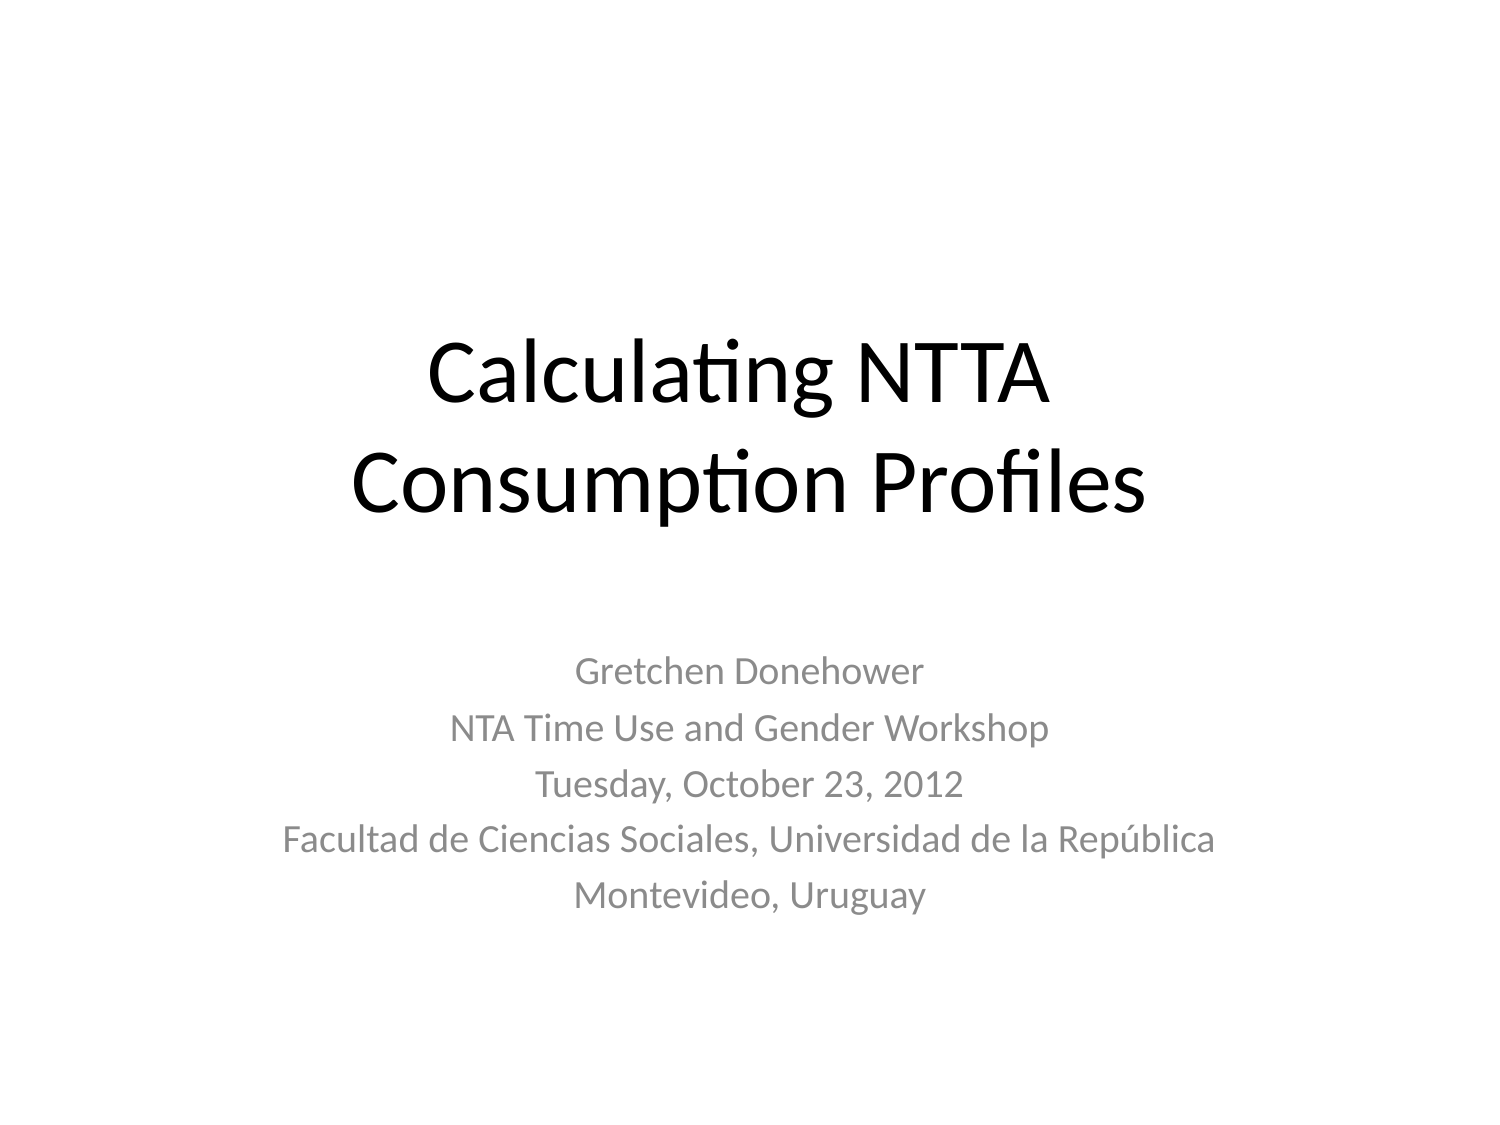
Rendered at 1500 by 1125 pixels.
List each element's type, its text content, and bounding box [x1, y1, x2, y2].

subtitle Gretchen Donehower NTA Time Use and Gender Workshop Tuesday, October 23, 2012 Facultad de Ciencias Sociales, Universidad de la República Montevideo, Uruguay [225, 637, 1275, 925]
title Calculating NTTA Consumption Profiles [112, 299, 1388, 542]
